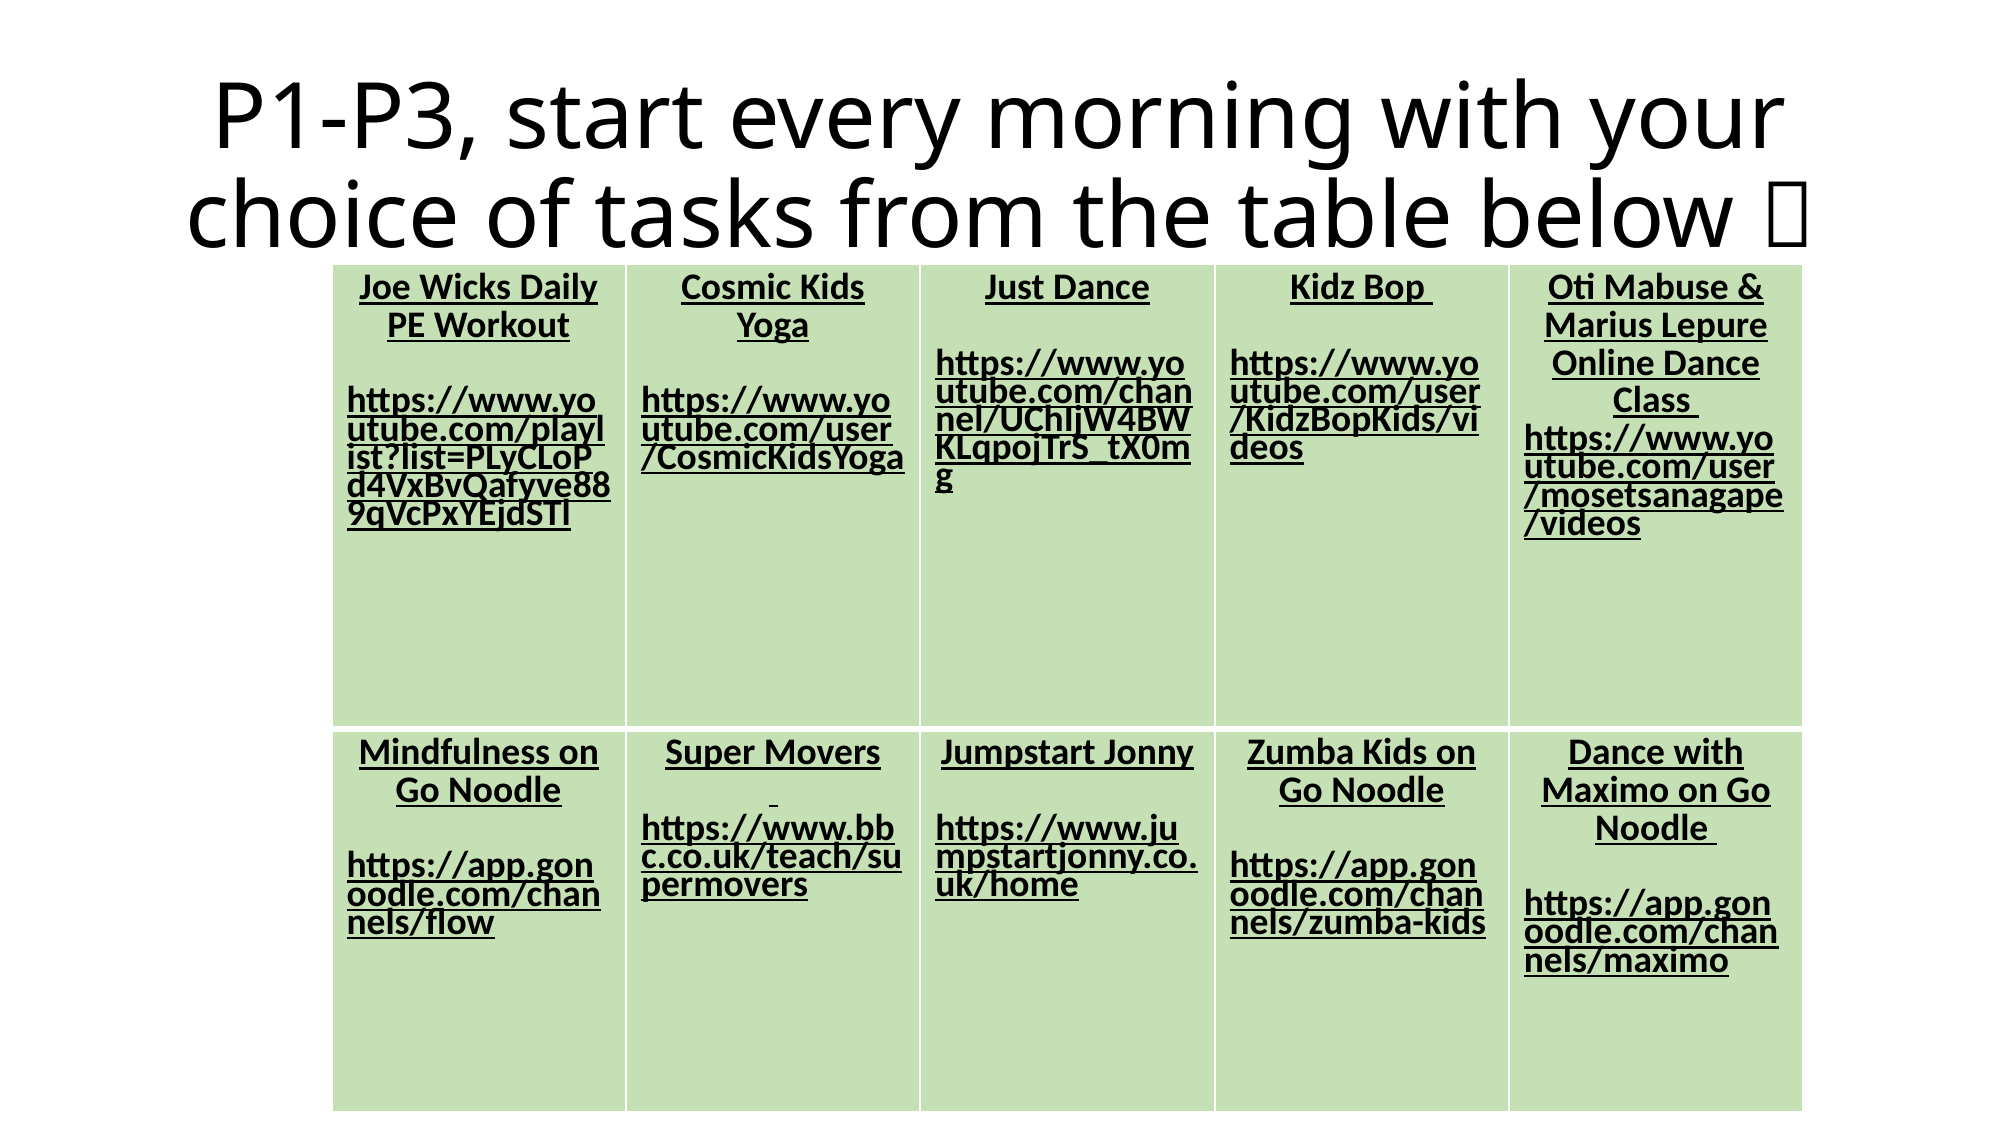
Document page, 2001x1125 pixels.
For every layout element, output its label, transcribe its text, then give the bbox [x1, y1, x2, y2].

table_cell Zumba Kids on Go Noodle https://app.gonoodle.com/channels/zumba-kids [1216, 732, 1508, 1111]
table_header Kidz Bop https://www.youtube.com/user/KidzBopKids/videos [1216, 265, 1508, 726]
table_header Oti Mabuse & Marius Lepure Online Dance Class https://www.youtube.com/user/mosetsanagape/videos [1510, 265, 1802, 726]
title P1-P3, start every morning with your choice of tasks from the table below  [137, 59, 1863, 278]
table_cell Dance with Maximo on Go Noodle https://app.gonoodle.com/channels/maximo [1510, 732, 1802, 1111]
table_cell Super Movers https://www.bbc.co.uk/teach/supermovers [627, 732, 919, 1111]
table_header Joe Wicks Daily PE Workout https://www.youtube.com/playlist?list=PLyCLoPd4VxBvQafyve889qVcPxYEjdSTl [333, 265, 625, 726]
table_cell Mindfulness on Go Noodle https://app.gonoodle.com/channels/flow [333, 732, 625, 1111]
table_cell Jumpstart Jonny https://www.jumpstartjonny.co.uk/home [921, 732, 1214, 1111]
table_header Cosmic Kids Yoga https://www.youtube.com/user/CosmicKidsYoga [627, 265, 919, 726]
table_header Just Dance https://www.youtube.com/channel/UChIjW4BWKLqpojTrS_tX0mg [921, 265, 1214, 726]
